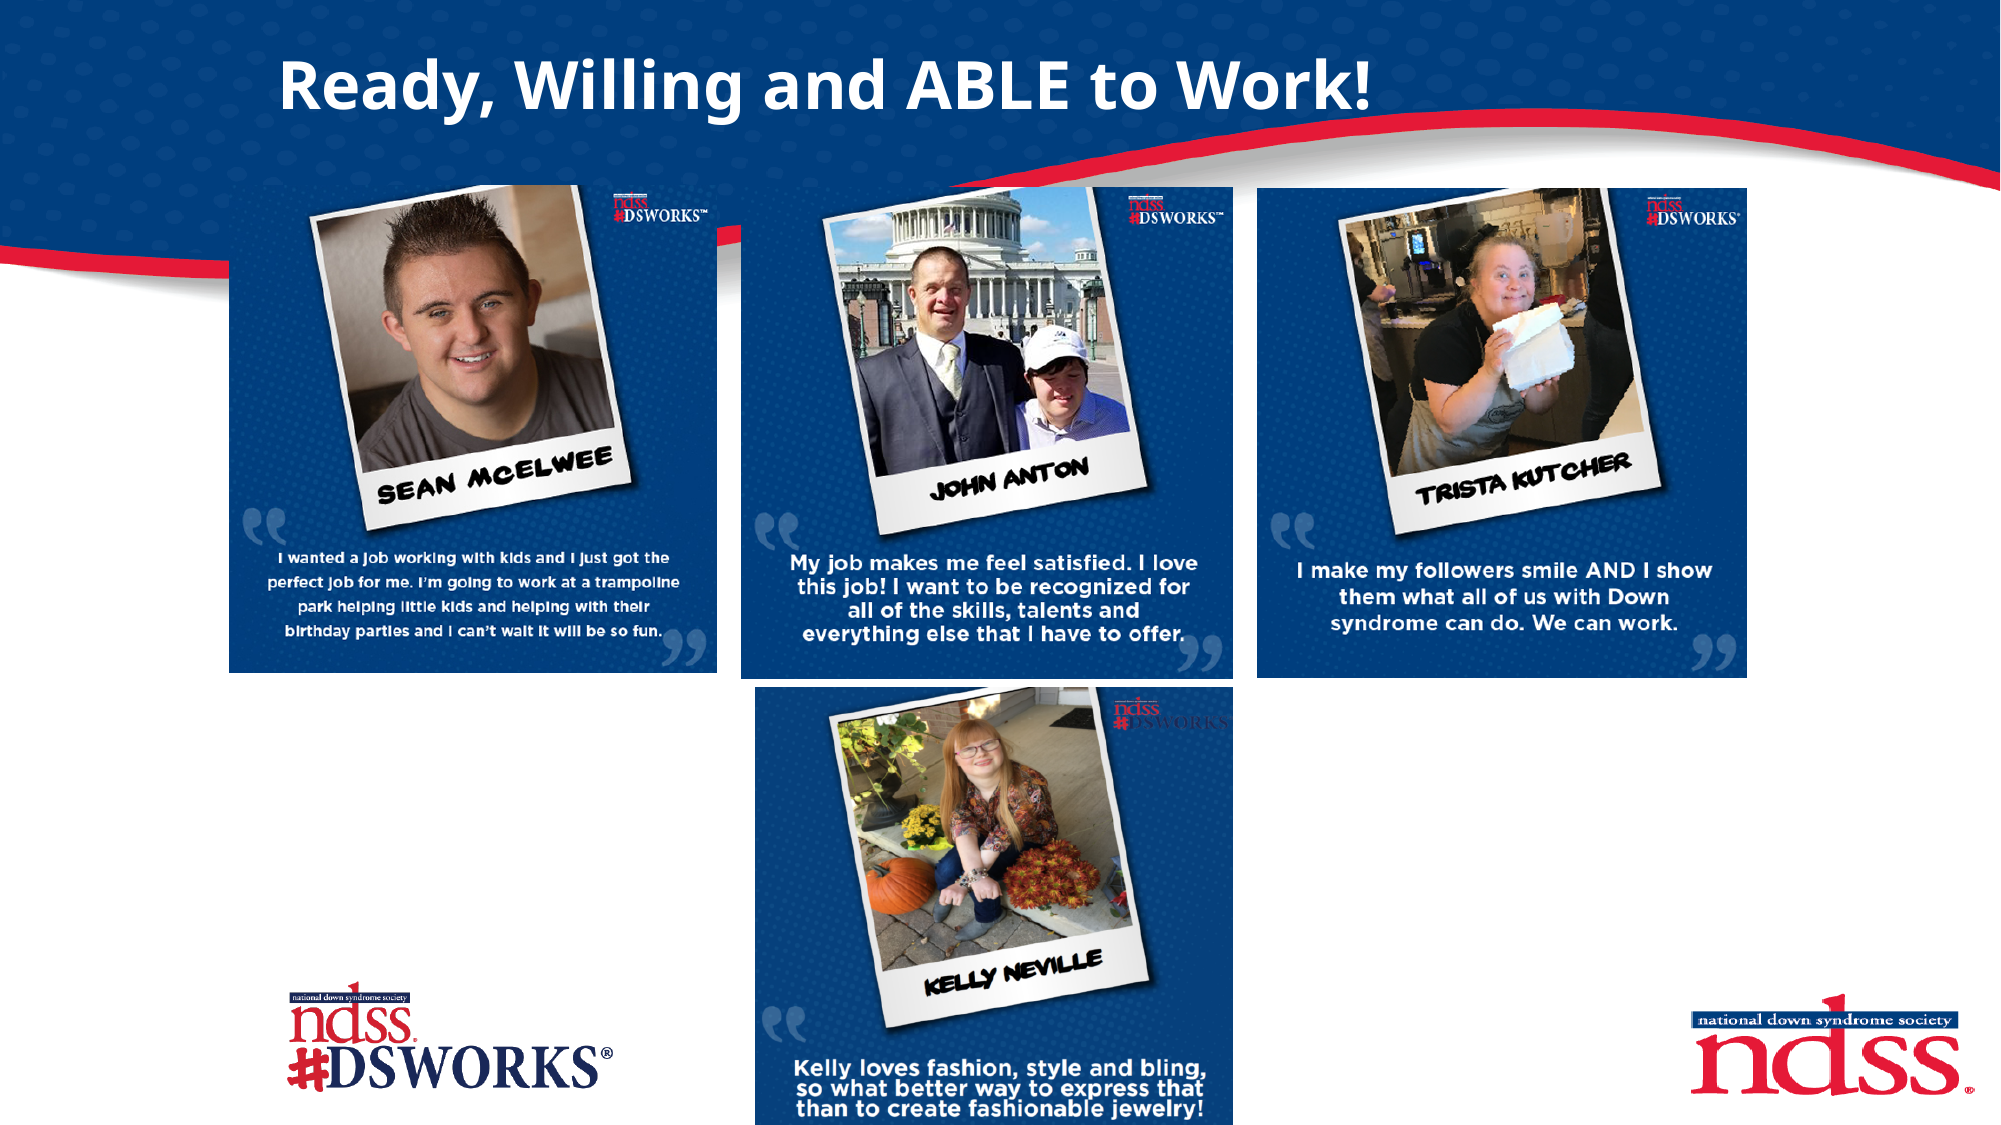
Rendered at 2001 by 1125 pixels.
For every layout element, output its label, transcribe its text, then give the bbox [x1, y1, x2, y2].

picture [0, 0, 2001, 1125]
title Ready, Willing and ABLE to Work! [187, 0, 1463, 204]
